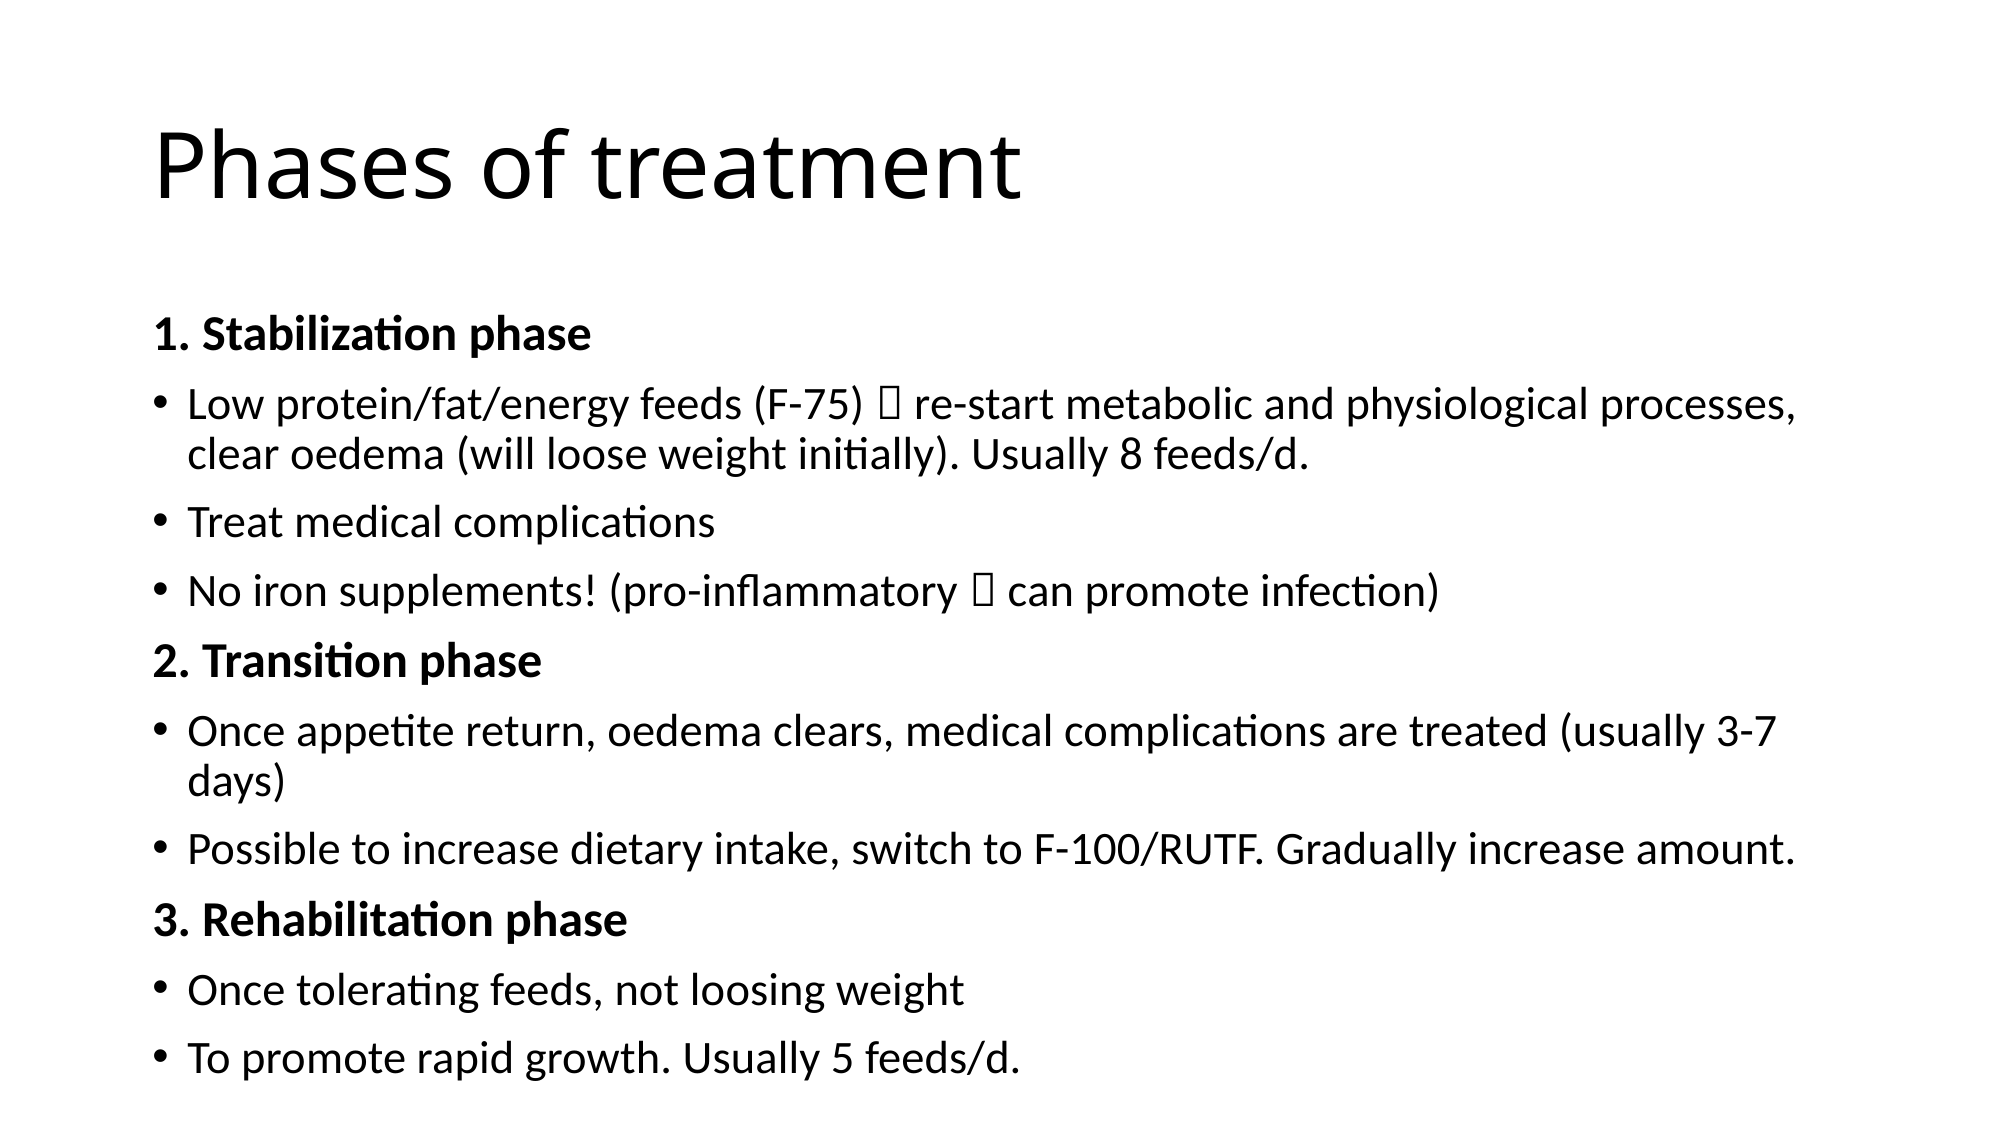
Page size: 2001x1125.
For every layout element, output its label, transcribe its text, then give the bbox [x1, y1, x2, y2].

list 1. Stabilization phase Low protein/fat/energy feeds (F-75)  re-start metabolic and physiological processes, clear oedema (will loose weight initially). Usually 8 feeds/d. Treat medical complications No iron supplements! (pro-inflammatory  can promote infection) 2. Transition phase Once appetite return, oedema clears, medical complications are treated (usually 3-7 days) Possible to increase dietary intake, switch to F-100/RUTF. Gradually increase amount. 3. Rehabilitation phase Once tolerating feeds, not loosing weight To promote rapid growth. Usually 5 feeds/d. [137, 299, 1863, 1109]
title Phases of treatment [137, 59, 1863, 278]
